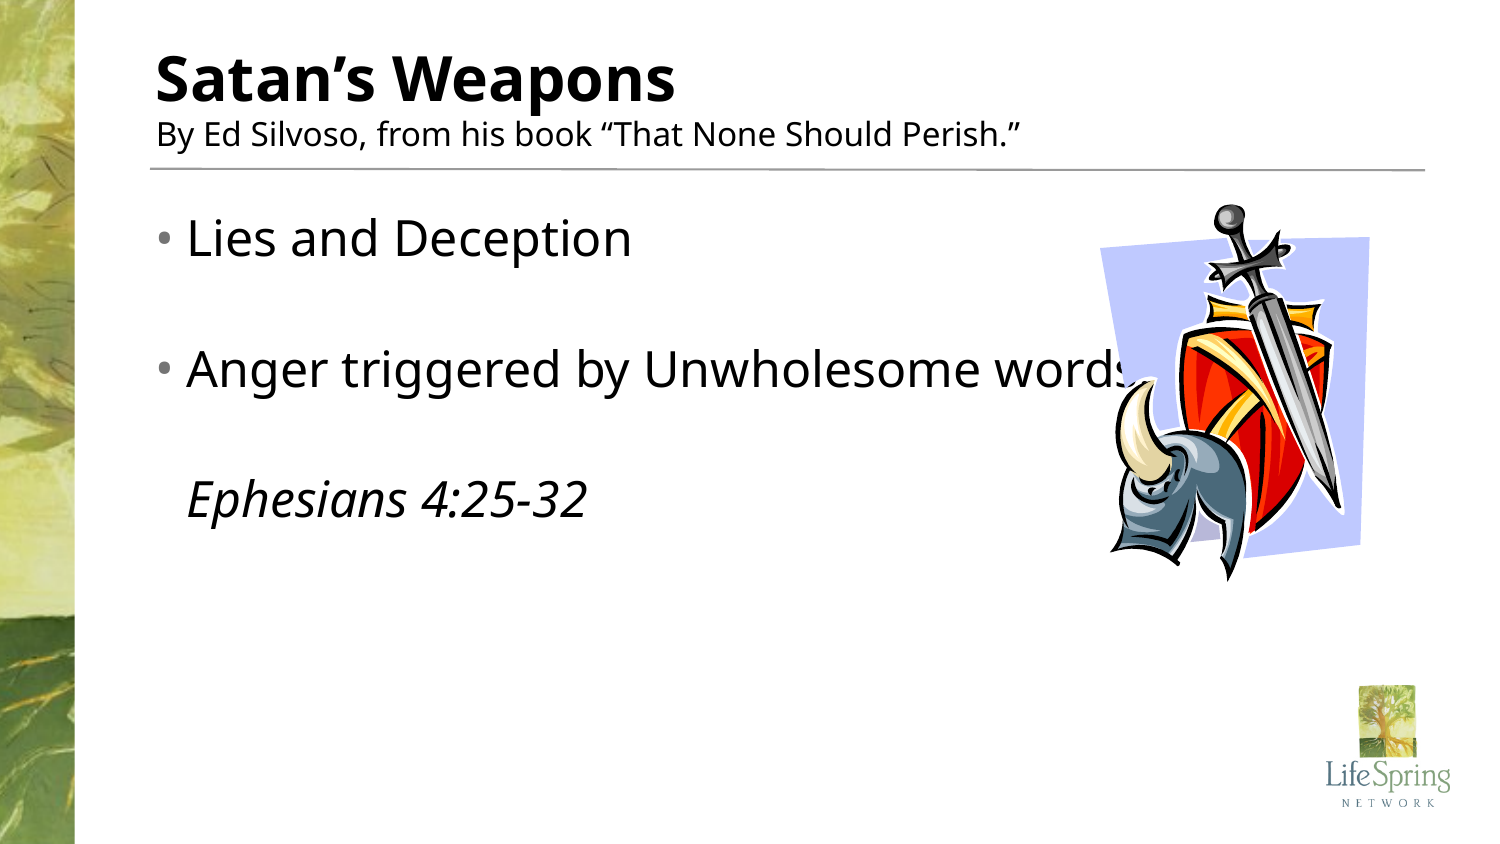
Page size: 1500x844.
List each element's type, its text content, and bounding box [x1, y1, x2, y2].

picture [1326, 684, 1450, 807]
picture [0, 0, 75, 844]
title Satan’s Weapons By Ed Silvoso, from his book “That None Should Perish.” [149, 37, 1435, 160]
list Lies and Deception Anger triggered by Unwholesome words. Ephesians 4:25-32 [149, 200, 1435, 770]
picture [1099, 200, 1374, 586]
